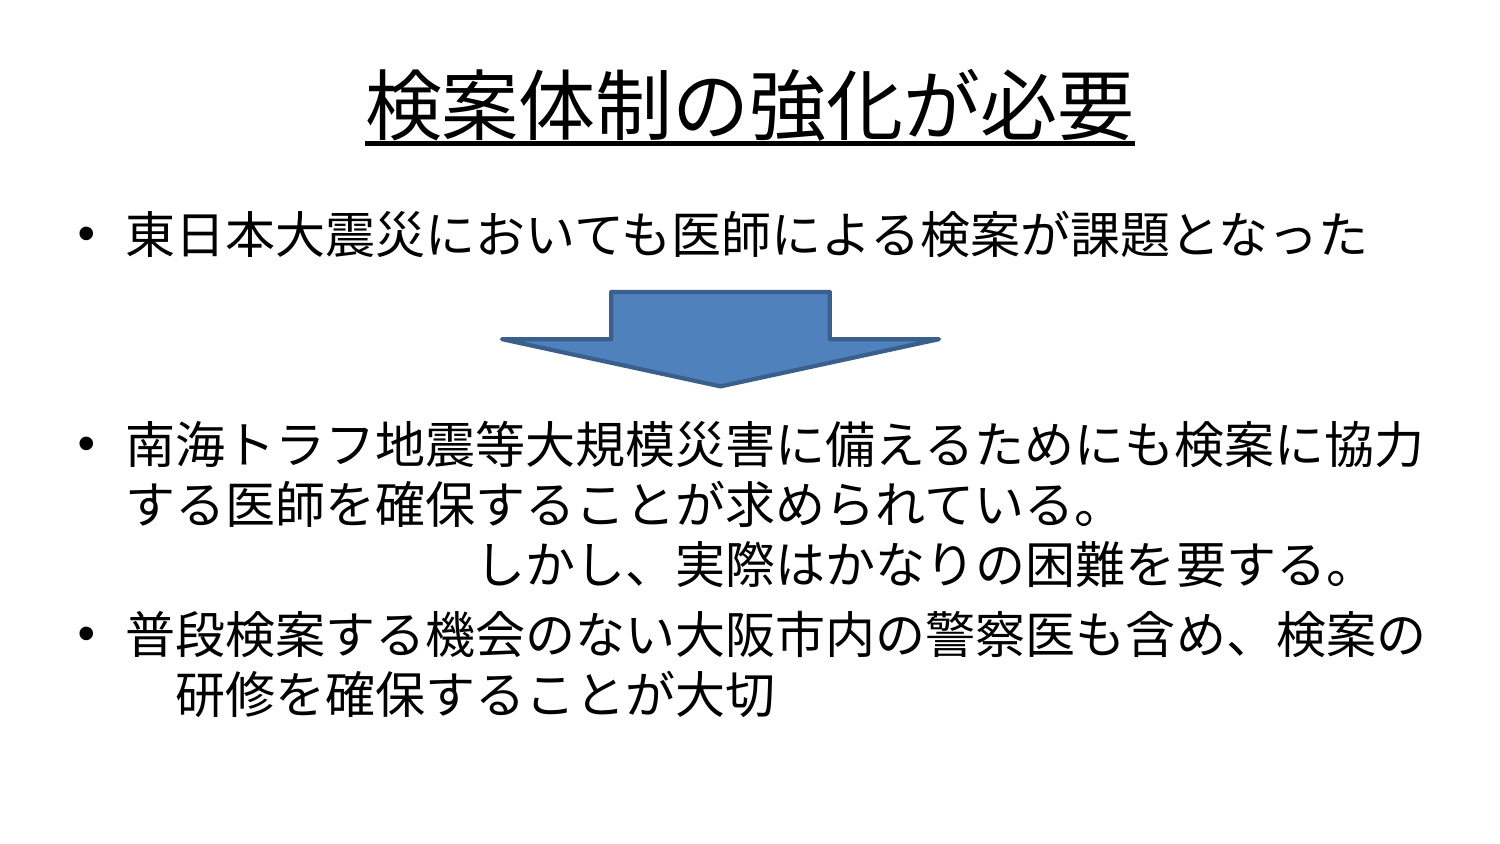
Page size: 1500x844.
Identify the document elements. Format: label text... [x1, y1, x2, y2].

list 東日本大震災においても医師による検案が課題となった 南海トラフ地震等大規模災害に備えるためにも検案に協力する医師を確保することが求められている。 しかし、実際はかなりの困難を要する。 普段検案する機会のない大阪市内の警察医も含め、検案の 研修を確保することが大切 [64, 196, 1447, 800]
text_box [499, 289, 942, 389]
title 検案体制の強化が必要 [75, 33, 1425, 175]
